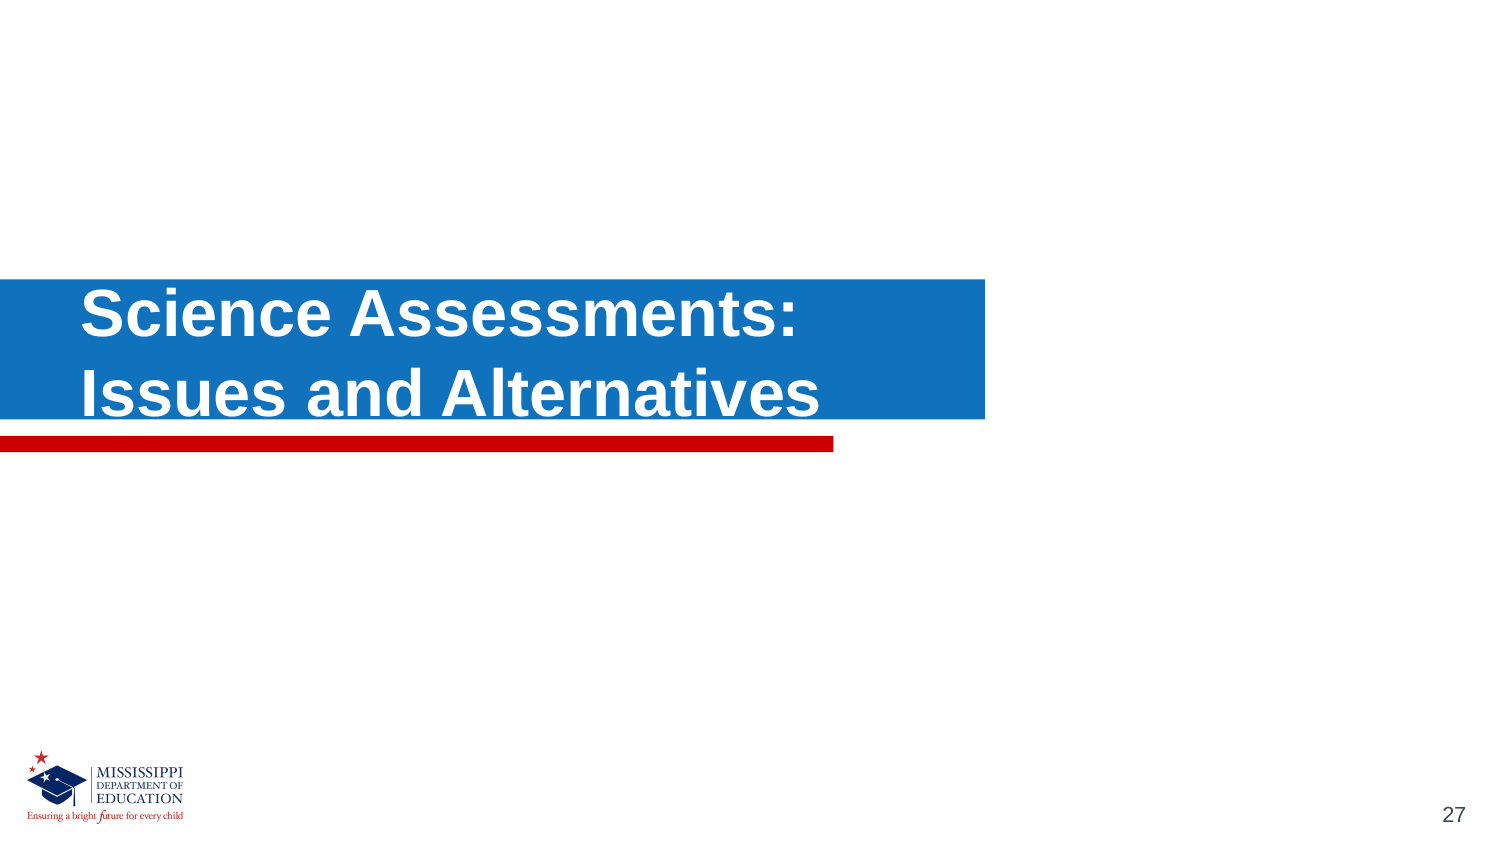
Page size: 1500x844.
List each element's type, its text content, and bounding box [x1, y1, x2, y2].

slide_number 27 [1391, 803, 1482, 842]
list Science Assessments: Issues and Alternatives [65, 279, 985, 420]
picture [21, 746, 189, 827]
